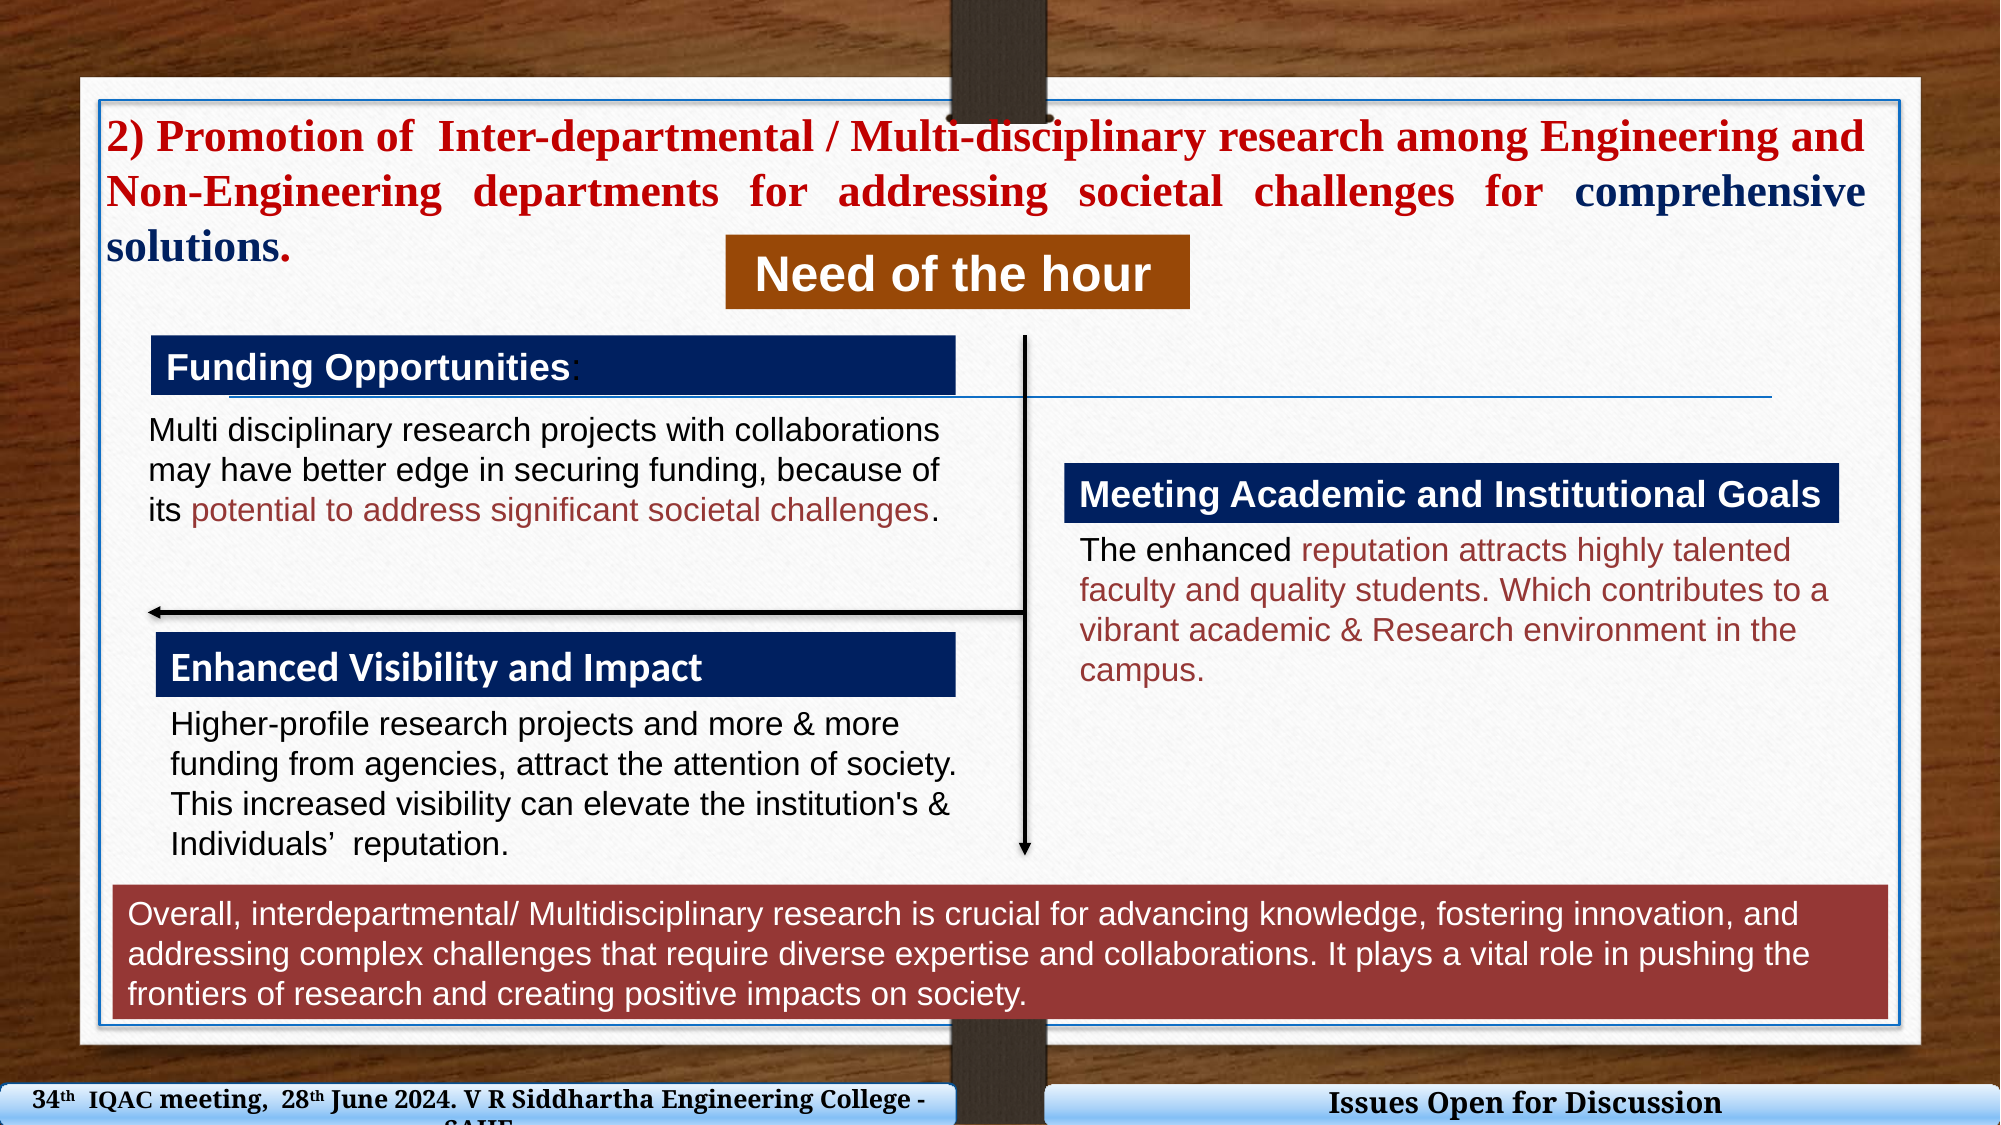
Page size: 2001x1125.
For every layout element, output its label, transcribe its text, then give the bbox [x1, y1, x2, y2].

text_box Issues Open for Discussion [1044, 1083, 2000, 1125]
text_box Higher-profile research projects and more & more funding from agencies, attract the attention of society. This increased visibility can elevate the institution's & Individuals’ reputation. . [155, 694, 987, 922]
text_box Overall, interdepartmental/ Multidisciplinary research is crucial for advancing knowledge, fostering innovation, and addressing complex challenges that require diverse expertise and collaborations. It plays a vital role in pushing the frontiers of research and creating positive impacts on society. [112, 884, 1889, 1020]
text_box Enhanced Visibility and Impact [155, 632, 956, 697]
picture [0, 0, 2000, 1125]
text_box Funding Opportunities: [151, 335, 956, 395]
text_box 34th IQAC meeting, 28th June 2024. V R Siddhartha Engineering College - SAHE [0, 1083, 956, 1125]
text_box The enhanced reputation attracts highly talented faculty and quality students. Which contributes to a vibrant academic & Research environment in the campus. [1064, 521, 1851, 696]
text_box Multi disciplinary research projects with collaborations may have better edge in securing funding, because of its potential to address significant societal challenges. [133, 400, 986, 536]
text_box 2) Promotion of Inter-departmental / Multi-disciplinary research among Engineering and Non-Engineering departments for addressing societal challenges for comprehensive solutions. [104, 105, 1867, 271]
text_box Meeting Academic and Institutional Goals [1064, 463, 1840, 523]
text_box Need of the hour [725, 271, 1190, 310]
